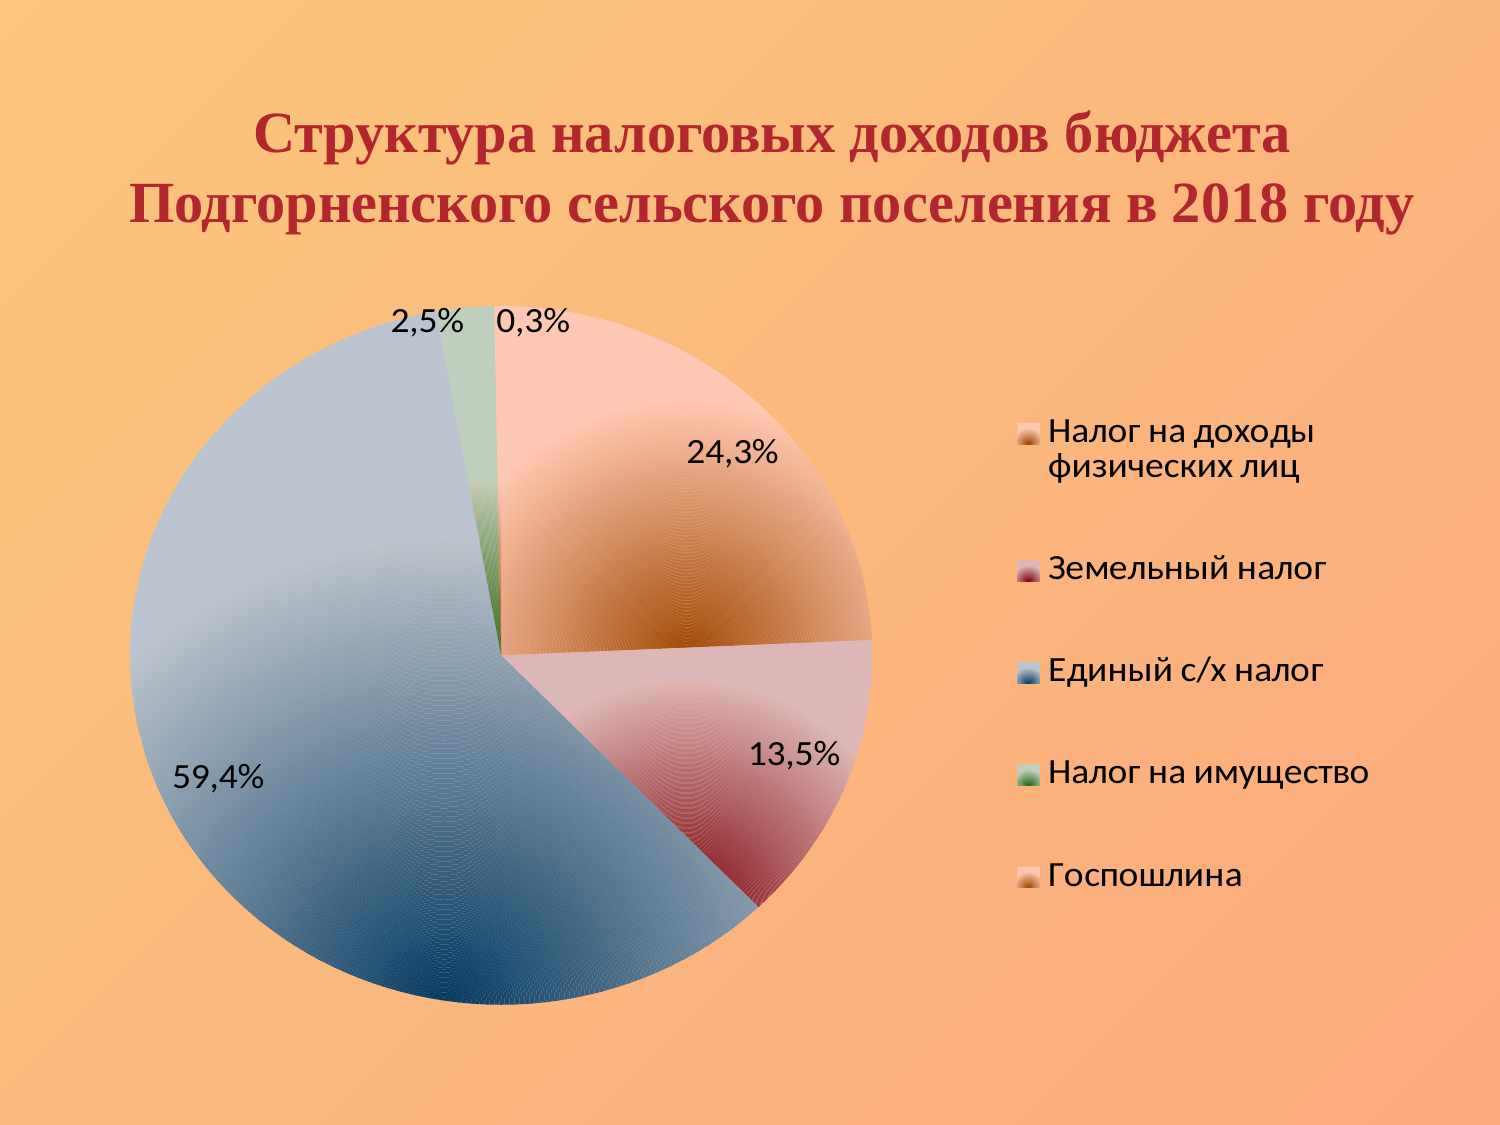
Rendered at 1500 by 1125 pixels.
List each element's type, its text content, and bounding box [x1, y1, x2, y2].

chart [74, 262, 1426, 1006]
title Структура налоговых доходов бюджета Подгорненского сельского поселения в 2018 году [105, 82, 1439, 358]
